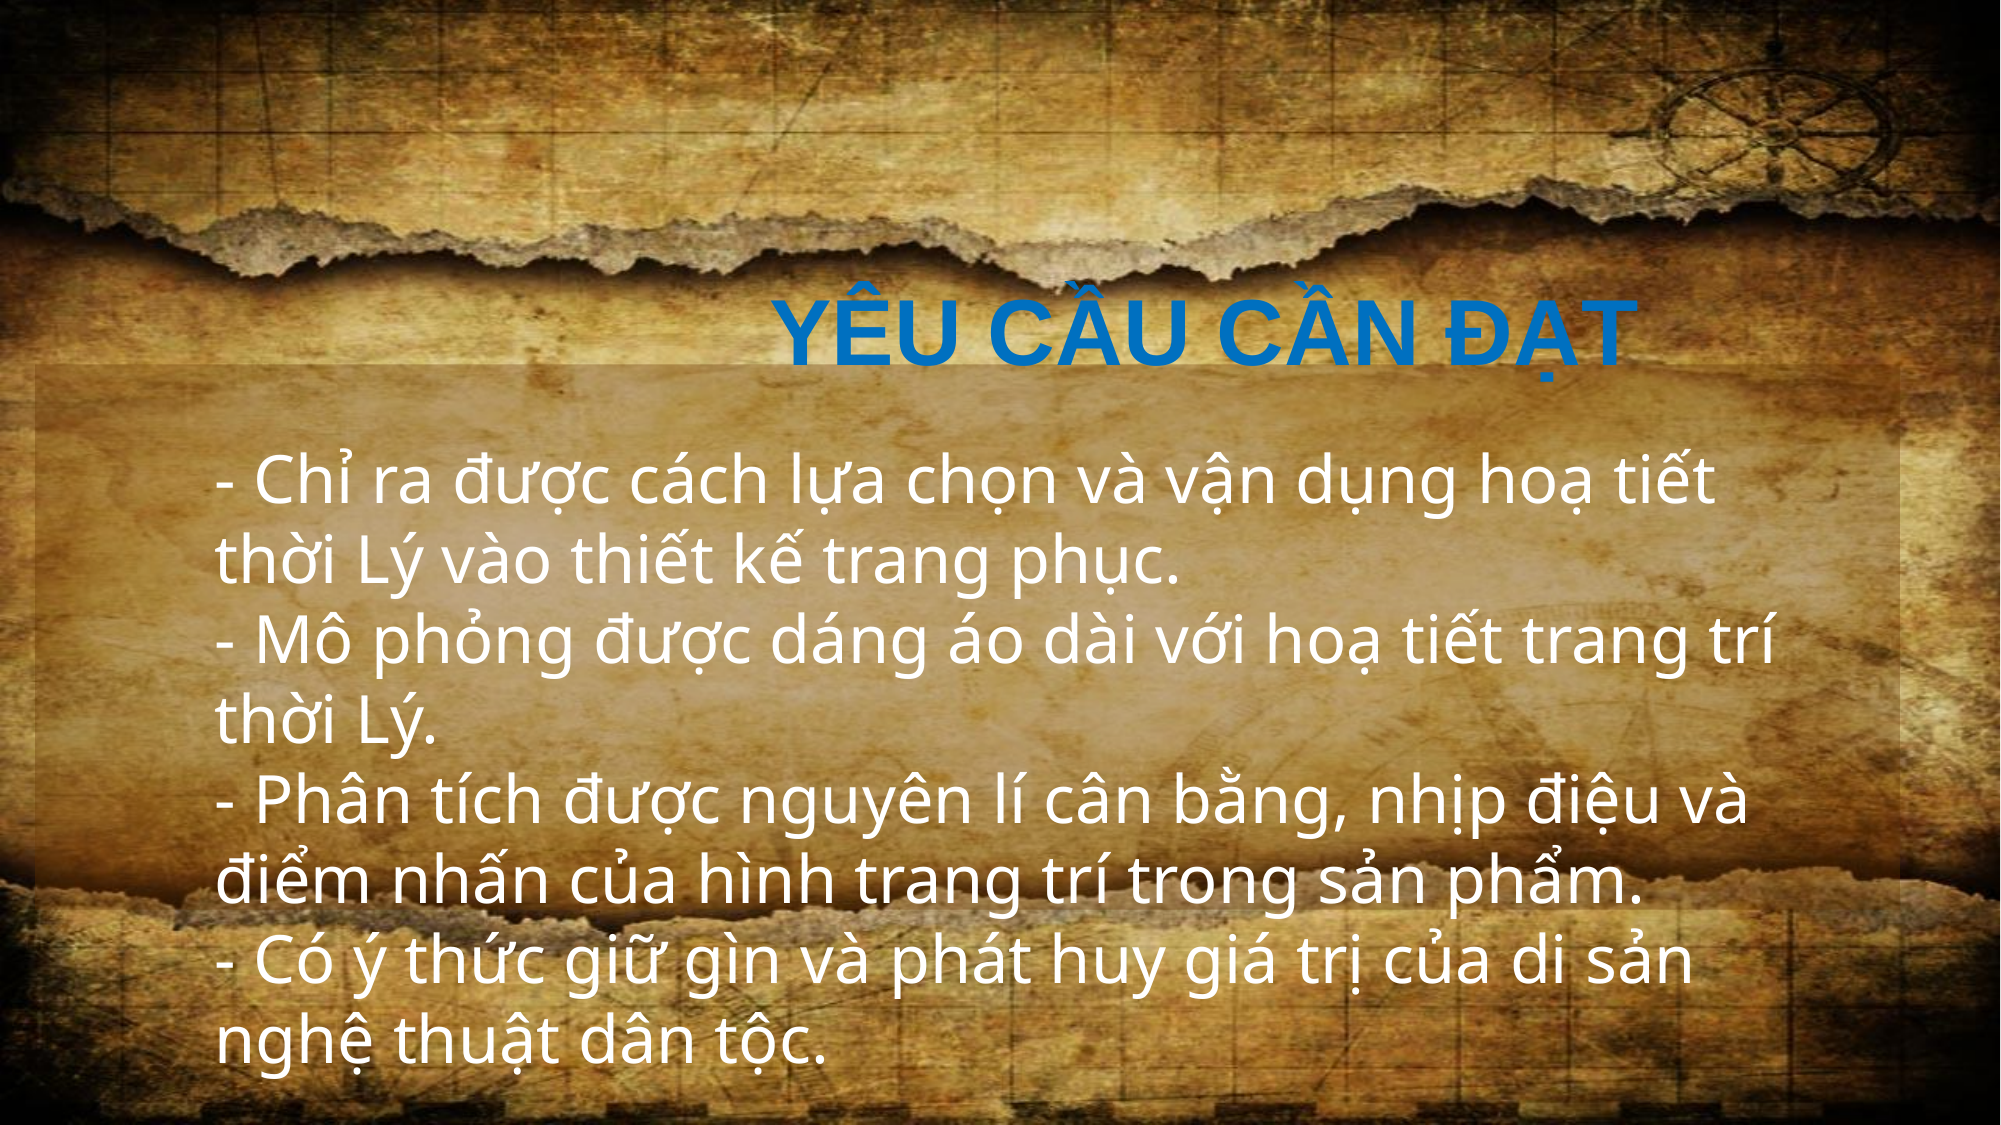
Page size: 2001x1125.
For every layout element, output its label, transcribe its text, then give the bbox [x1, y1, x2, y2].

text_box [35, 364, 1900, 910]
text_box YÊU CẦU CẦN ĐẠT [589, 181, 1819, 401]
text_box - Chỉ ra được cách lựa chọn và vận dụng hoạ tiết thời Lý vào thiết kế trang phục. - Mô phỏng được dáng áo dài với hoạ tiết trang trí thời Lý. - Phân tích được nguyên lí cân bằng, nhịp điệu và điểm nhấn của hình trang trí trong sản phẩm. - Có ý thức giữ gìn và phát huy giá trị của di sản nghệ thuật dân tộc. [199, 429, 1869, 1085]
picture [0, 0, 2001, 1125]
